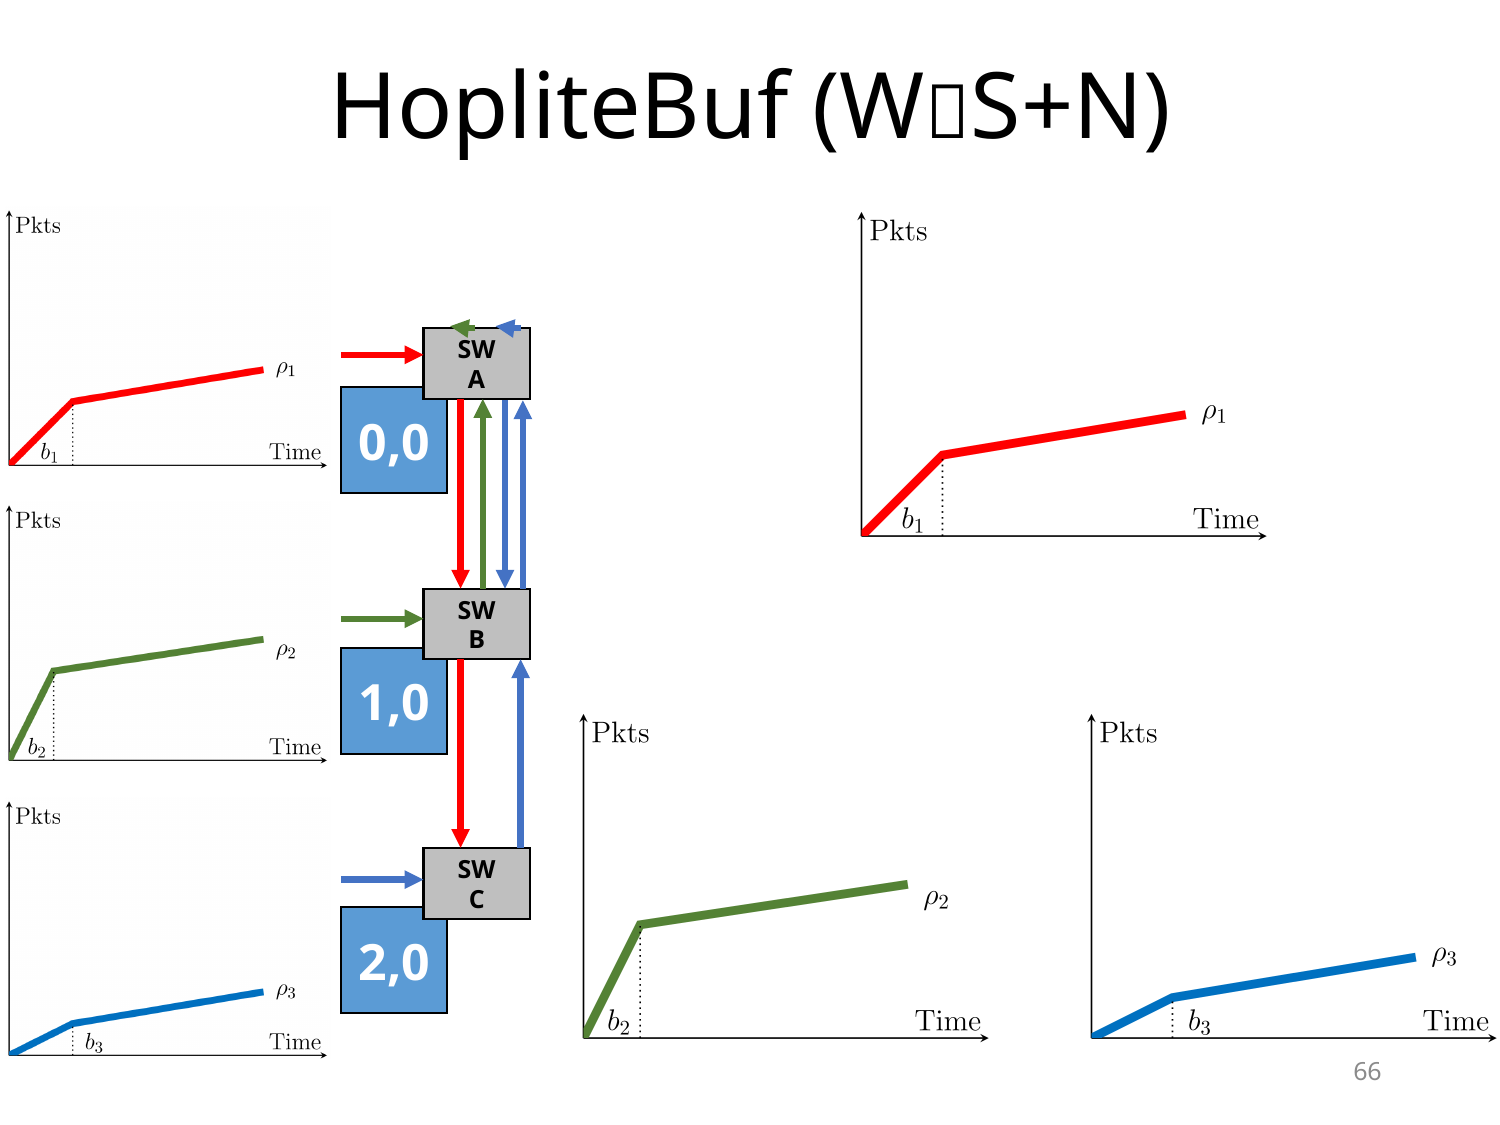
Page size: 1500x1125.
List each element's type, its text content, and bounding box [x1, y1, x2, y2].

picture [1086, 708, 1500, 1043]
slide_number 66 [1059, 1042, 1397, 1103]
text_box SW B [422, 588, 531, 660]
title HopliteBuf (WS+N) [0, 0, 1500, 218]
picture [856, 206, 1272, 541]
picture [5, 797, 331, 1059]
text_box 1,0 [340, 647, 448, 755]
picture [578, 708, 994, 1043]
text_box SW A [422, 327, 531, 400]
text_box 0,0 [340, 386, 448, 494]
picture [5, 206, 331, 469]
text_box 2,0 [340, 906, 448, 1014]
picture [5, 501, 331, 764]
text_box SW C [422, 847, 531, 920]
